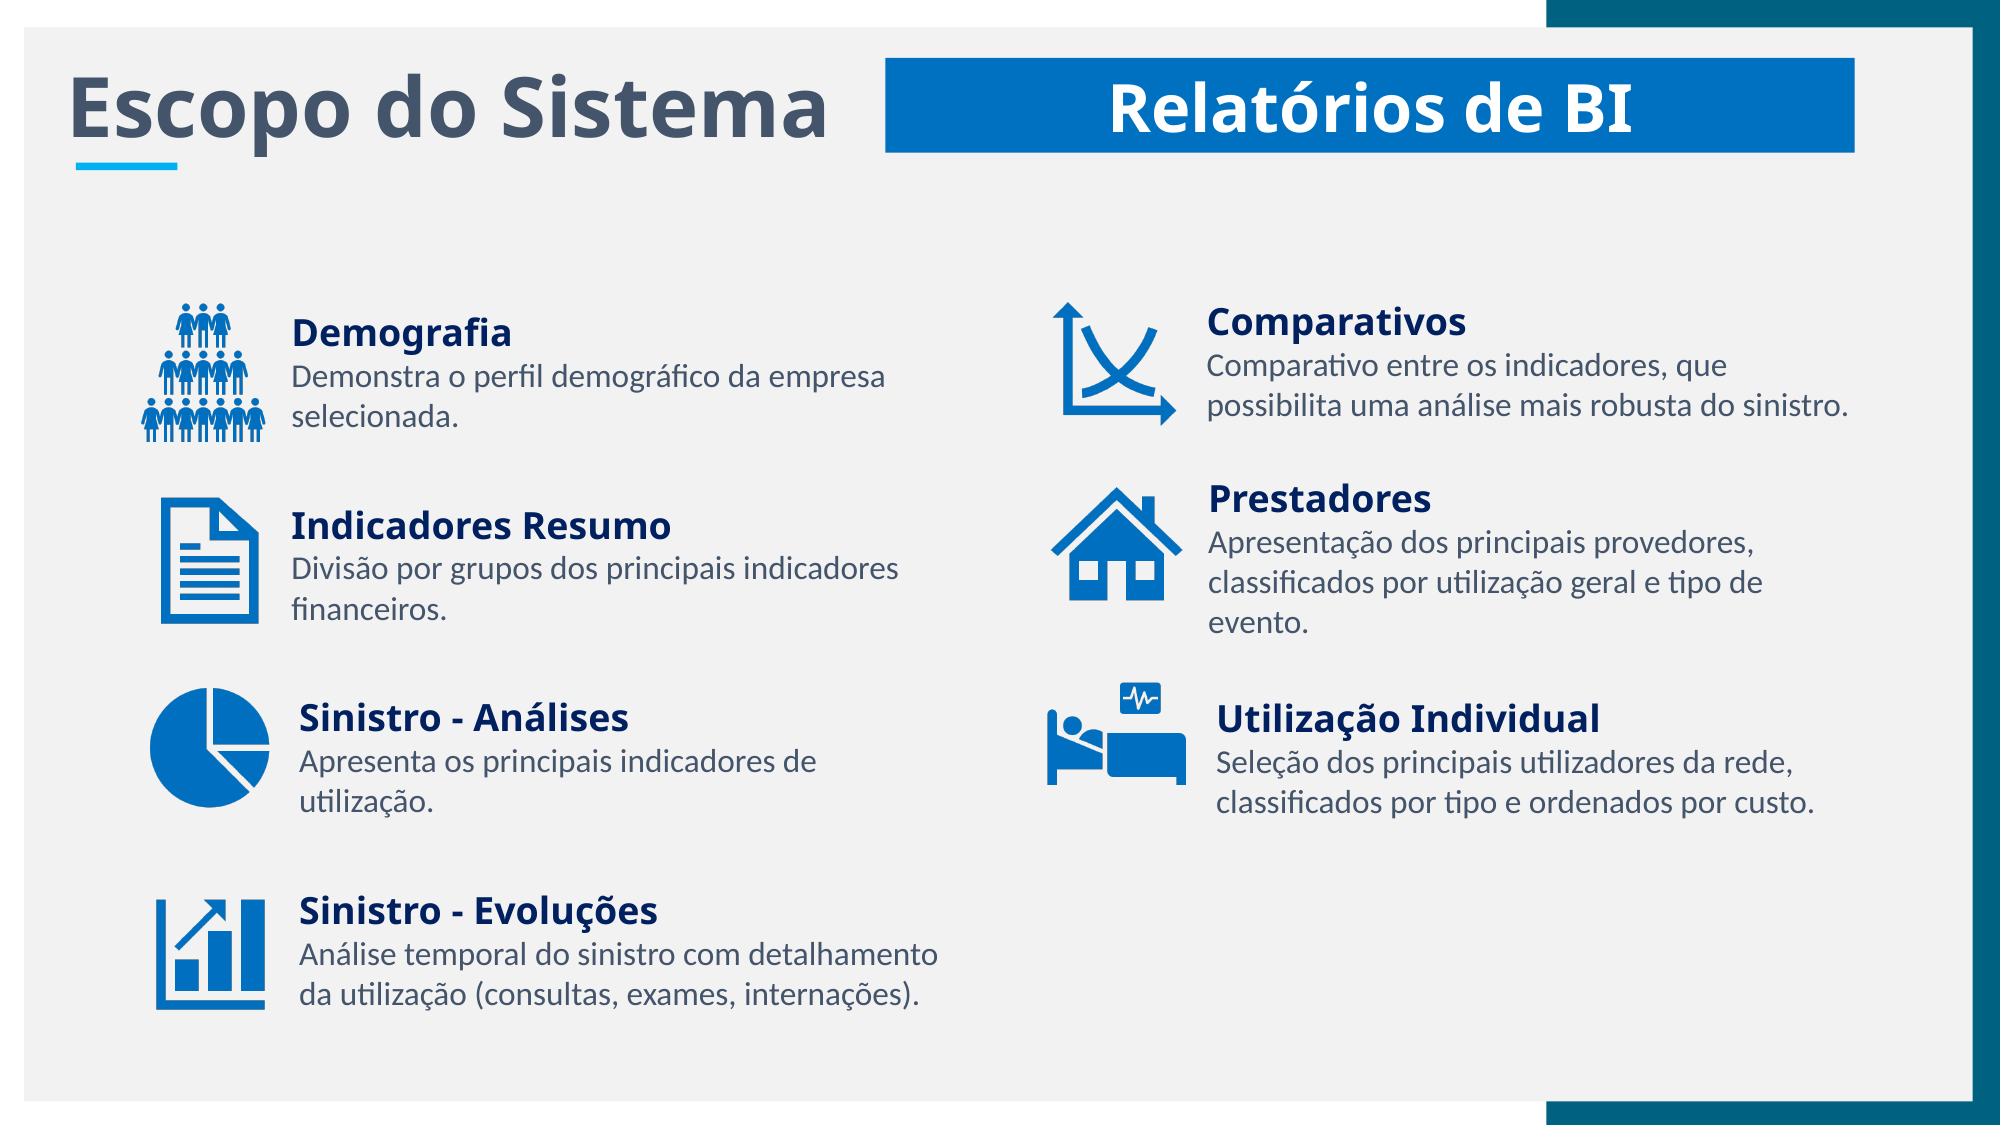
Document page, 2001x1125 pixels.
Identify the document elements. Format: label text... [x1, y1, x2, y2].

text_box Relatórios de BI [885, 57, 1855, 153]
picture [126, 297, 277, 448]
picture [1041, 659, 1192, 810]
picture [1041, 286, 1192, 437]
text_box Demografia Demonstra o perfil demográfico da empresa selecionada. [277, 301, 959, 442]
text_box Comparativos Comparativo entre os indicadores, que possibilita uma análise mais robusta do sinistro. [1192, 290, 1875, 430]
text_box Sinistro - Evoluções Análise temporal do sinistro com detalhamento da utilização (consultas, exames, internações). [285, 879, 967, 1019]
text_box Indicadores Resumo Divisão por grupos dos principais indicadores financeiros. [285, 494, 959, 634]
picture [134, 879, 285, 1030]
text_box Utilização Individual Seleção dos principais utilizadores da rede, classificados por tipo e ordenados por custo. [1201, 687, 1884, 828]
picture [134, 672, 285, 823]
text_box Sinistro - Análises Apresenta os principais indicadores de utilização. [284, 686, 967, 827]
text_box [75, 162, 178, 171]
picture [1041, 468, 1192, 619]
text_box Prestadores Apresentação dos principais provedores, classificados por utilização geral e tipo de evento. [1193, 467, 1876, 648]
picture [134, 485, 285, 636]
text_box Escopo do Sistema [51, 46, 973, 162]
